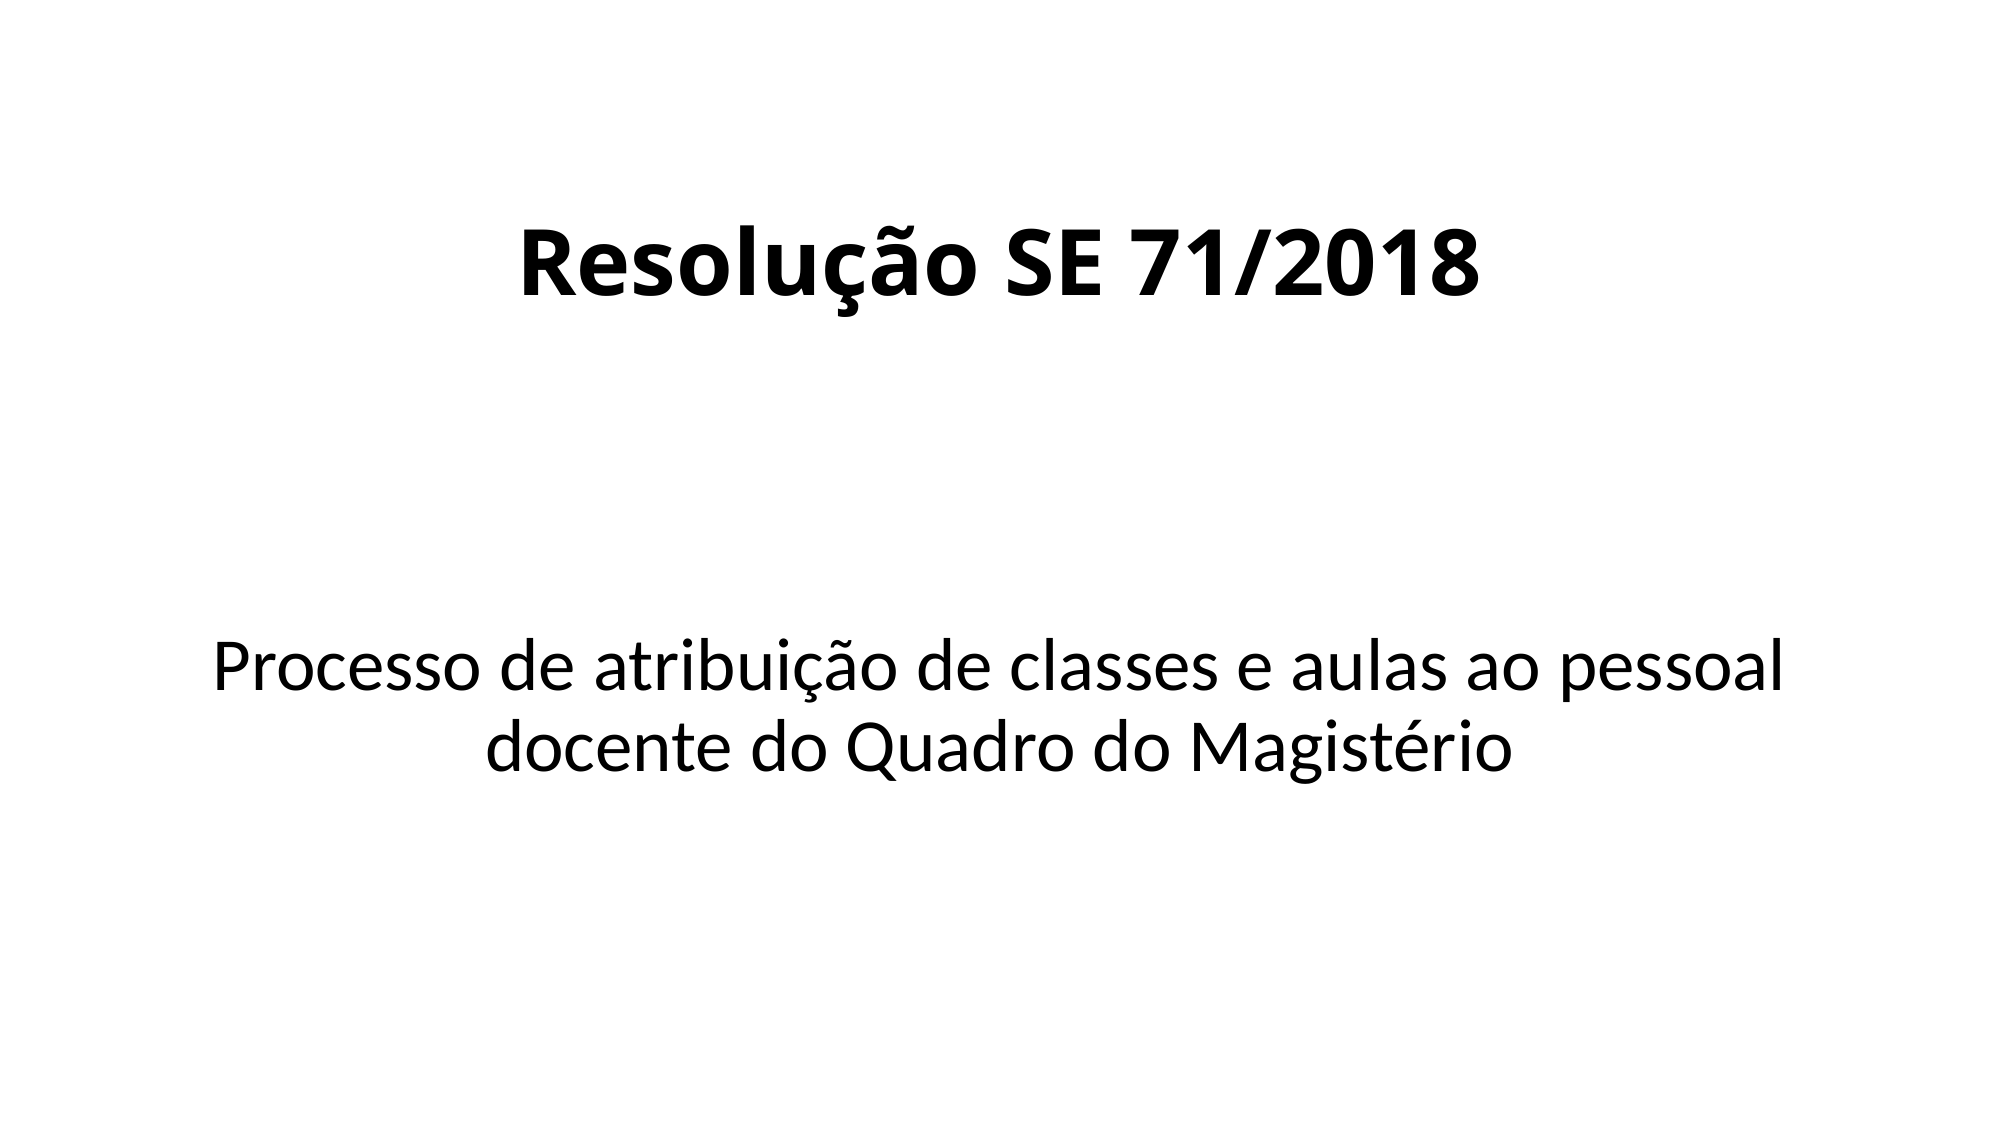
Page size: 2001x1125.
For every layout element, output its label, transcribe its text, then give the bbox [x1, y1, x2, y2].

list Processo de atribuição de classes e aulas ao pessoal docente do Quadro do Magistério [137, 299, 1863, 1014]
title Resolução SE 71/2018 [137, 59, 1863, 299]
